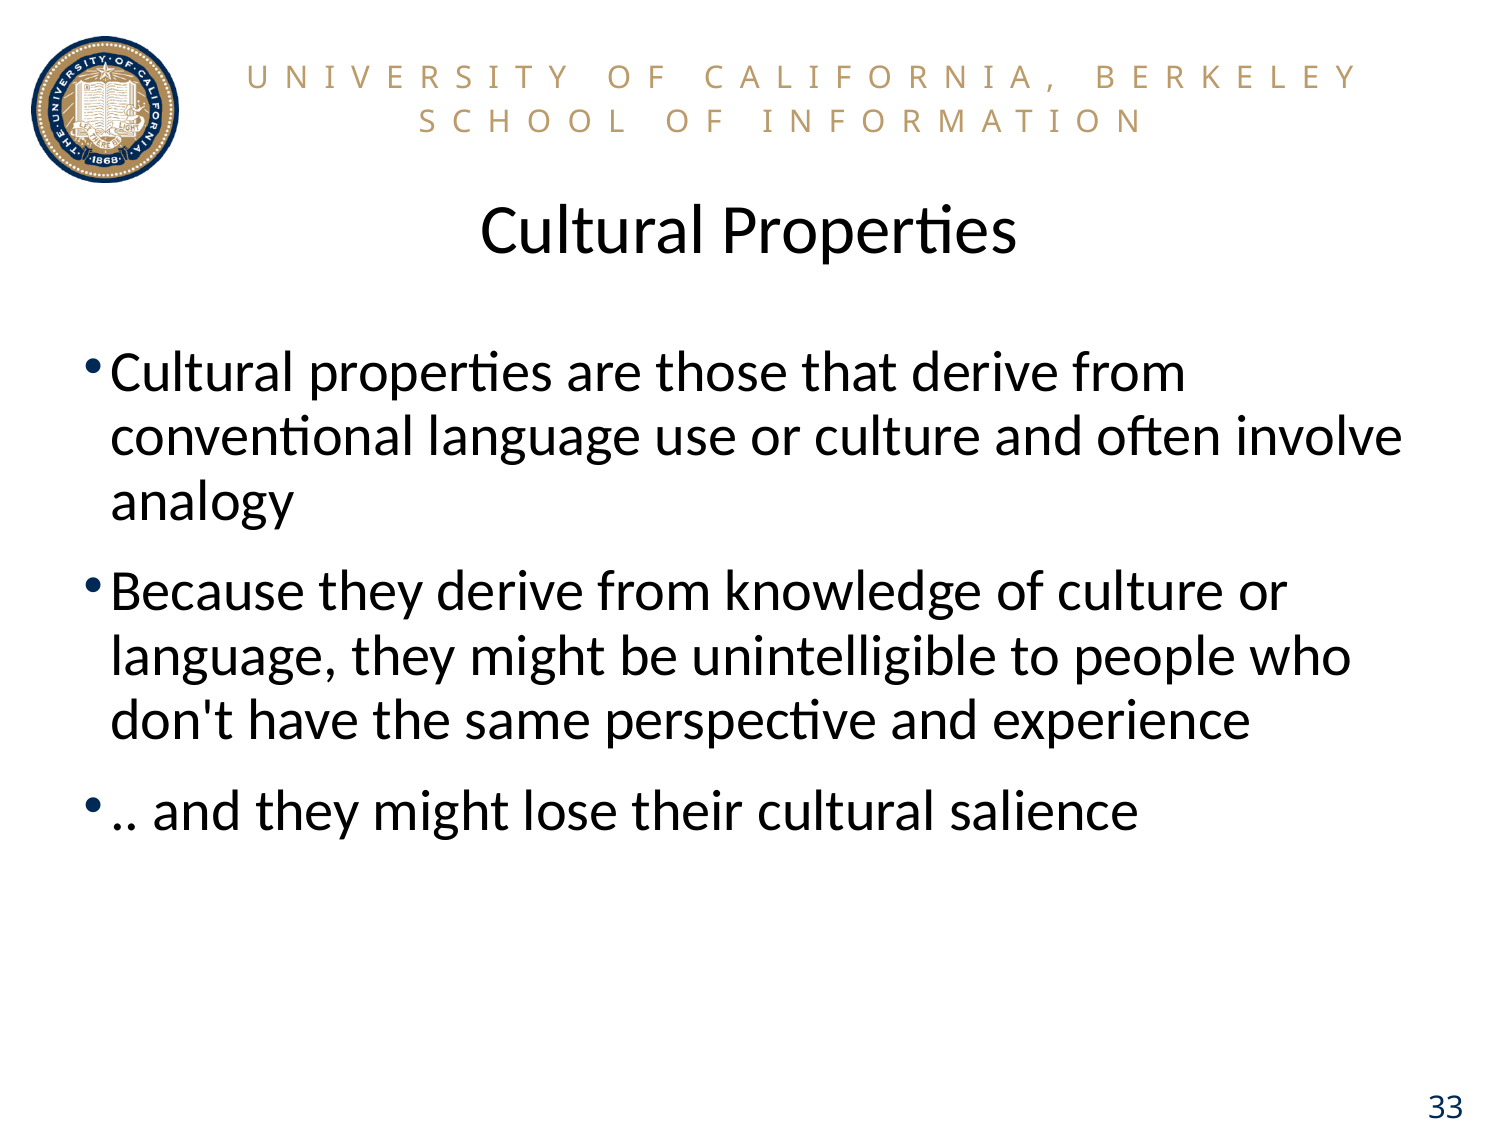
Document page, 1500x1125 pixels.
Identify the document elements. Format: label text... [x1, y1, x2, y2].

title Cultural Properties [74, 132, 1425, 328]
text_box UNIVERSITY OF CALIFORNIA, BERKELEY [240, 61, 1361, 97]
picture [31, 36, 179, 184]
text_box SCHOOL OF INFORMATION [412, 105, 1147, 140]
text_box 33 [1438, 1081, 1454, 1119]
text_box Cultural properties are those that derive from conventional language use or culture and often involve analogy Because they derive from knowledge of culture or language, they might be unintelligible to people who don't have the same perspective and experience .. and they might lose their cultural salience [73, 334, 1418, 849]
